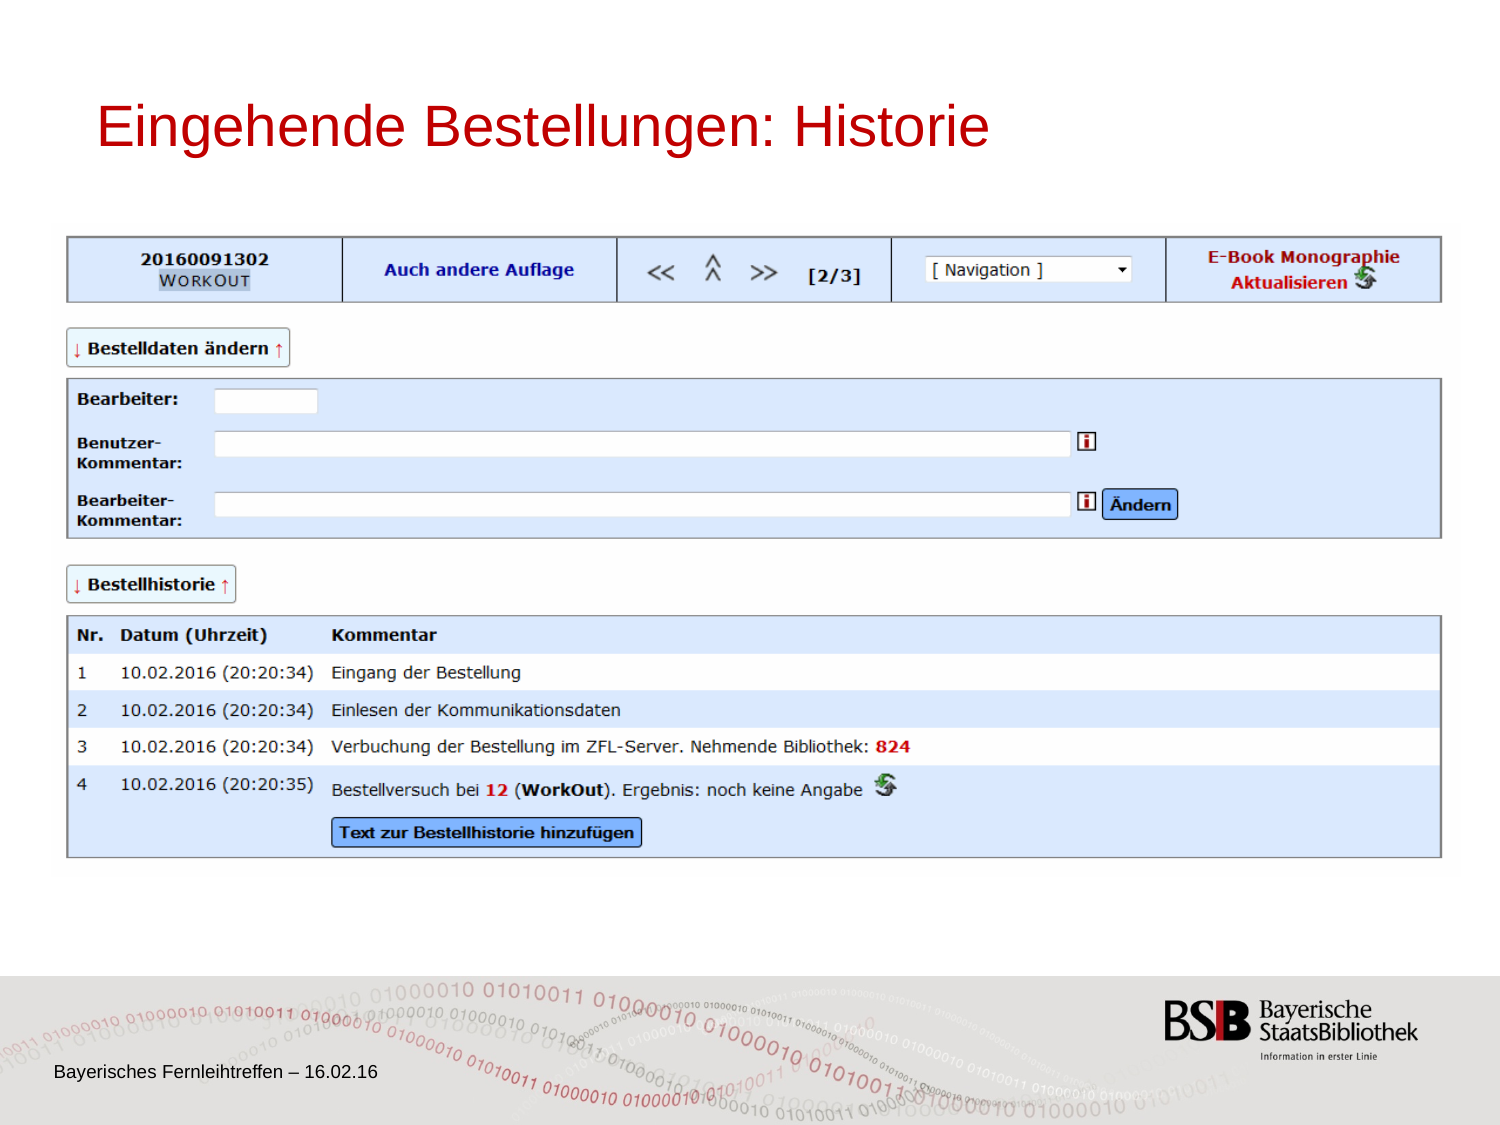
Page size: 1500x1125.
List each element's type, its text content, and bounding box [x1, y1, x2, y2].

picture [0, 976, 1500, 1125]
title Eingehende Bestellungen: Historie [80, 80, 1416, 191]
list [51, 223, 1462, 877]
